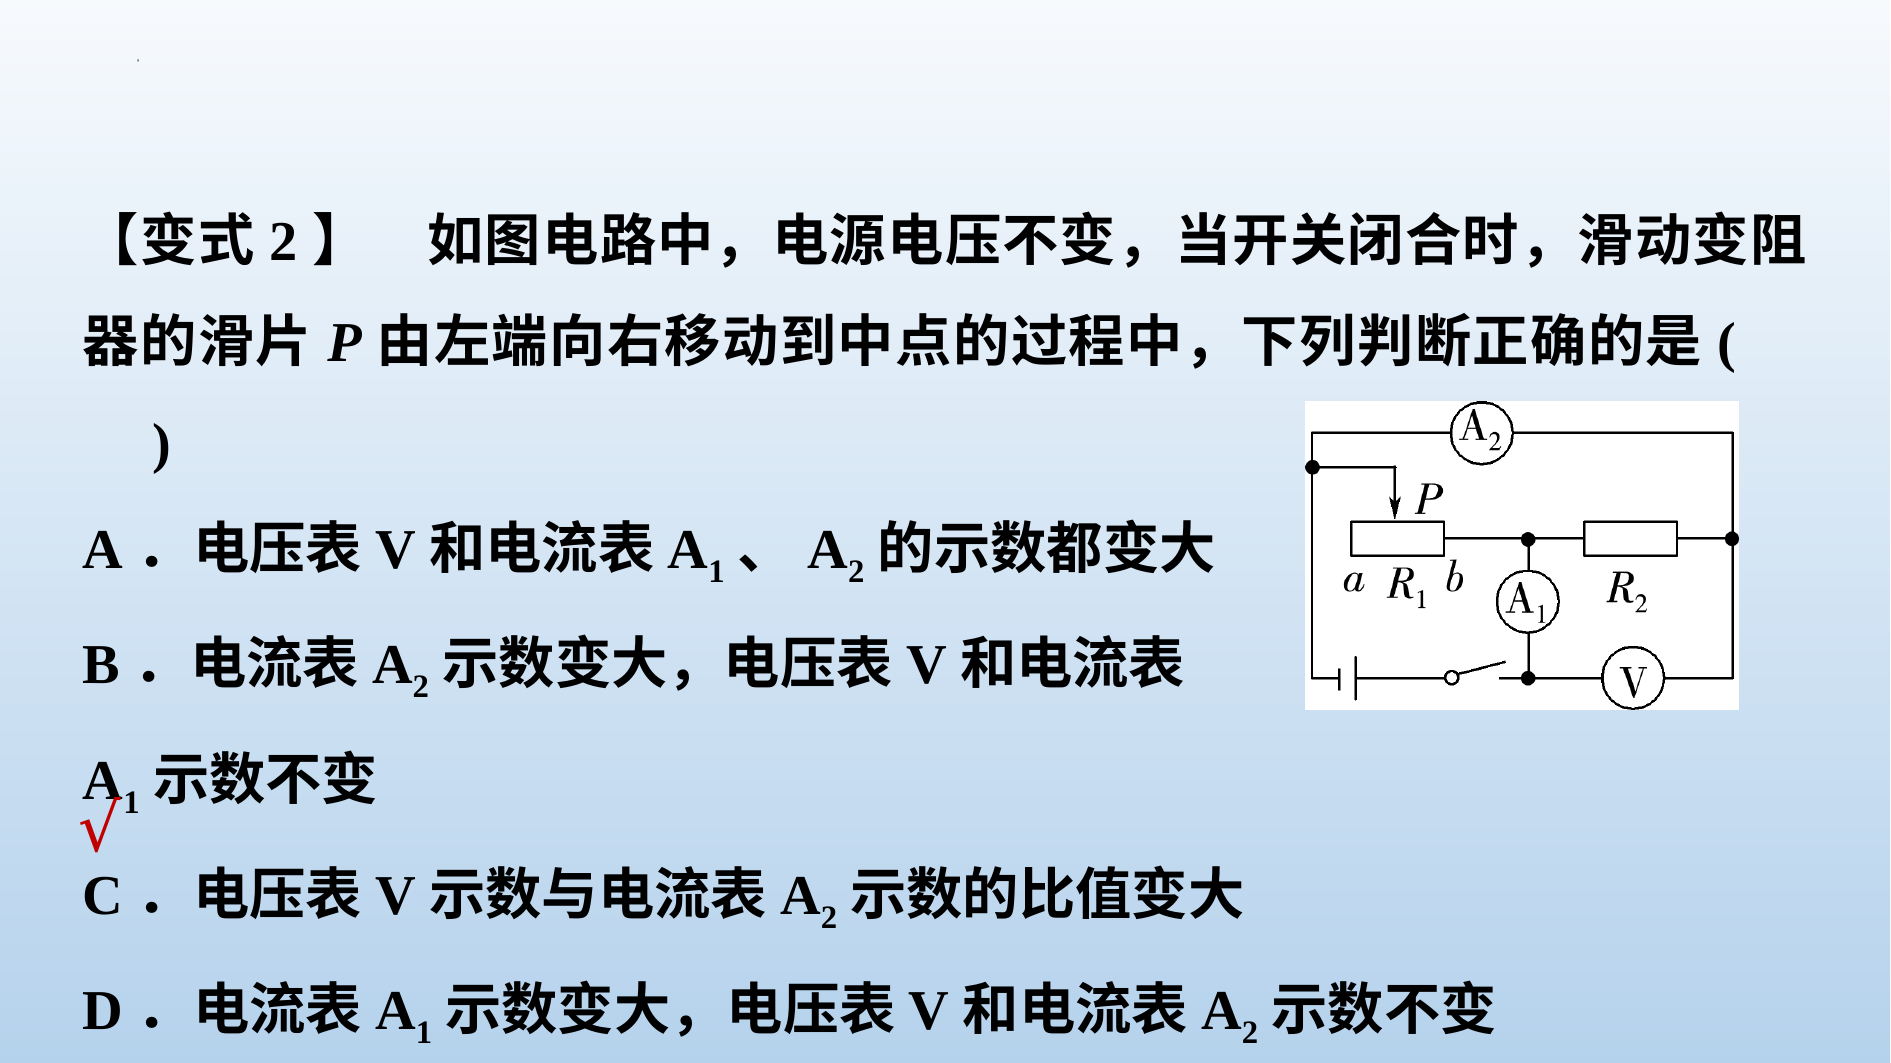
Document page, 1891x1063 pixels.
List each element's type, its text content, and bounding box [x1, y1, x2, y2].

picture [1305, 401, 1739, 710]
subtitle 【变式2】 如图电路中，电源电压不变，当开关闭合时，滑动变阻器的滑片P由左端向右移动到中点的过程中，下列判断正确的是( ) A．电压表V和电流表A1、A2的示数都变大 B．电流表A2示数变大，电压表V和电流表 A1示数不变 C．电压表V示数与电流表A2示数的比值变大 D．电流表A1示数变大，电压表V和电流表A2示数不变 [68, 162, 1822, 894]
text_box √ [63, 777, 137, 872]
